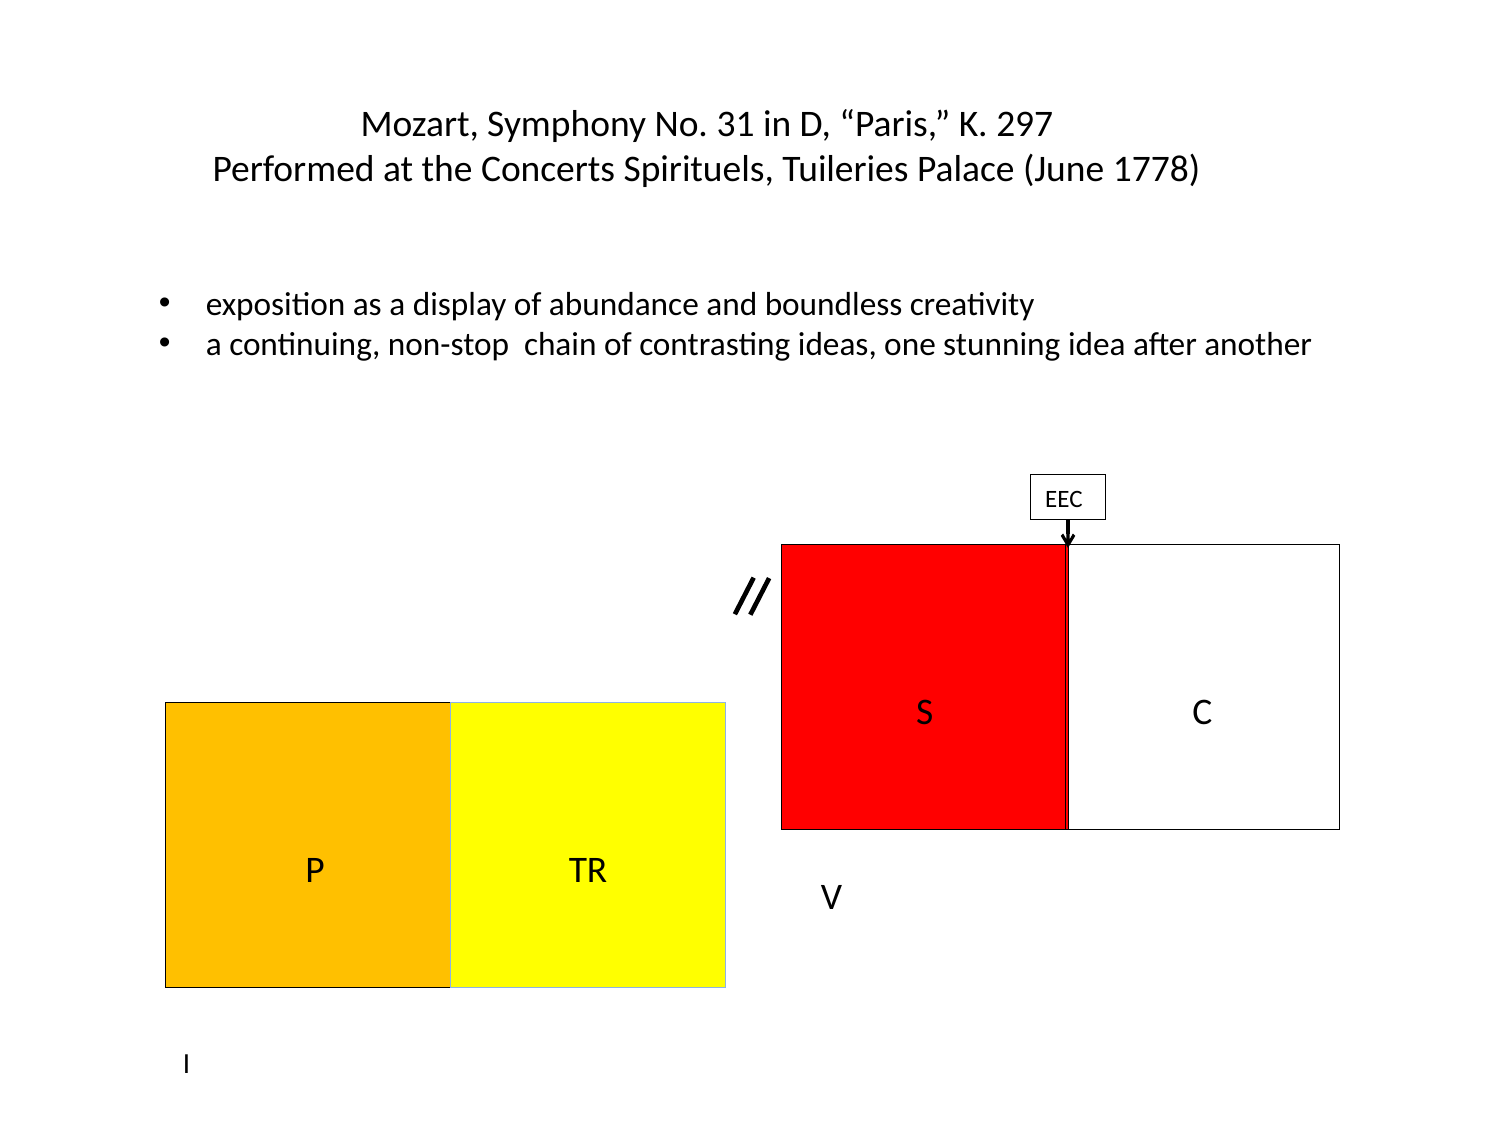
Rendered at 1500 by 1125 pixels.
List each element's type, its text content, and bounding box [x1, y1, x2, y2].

text_box S [781, 544, 1065, 830]
text_box P [165, 702, 450, 988]
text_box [734, 577, 749, 615]
text_box TR [450, 702, 726, 988]
text_box EEC [1030, 474, 1106, 520]
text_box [750, 577, 770, 615]
text_box exposition as a display of abundance and boundless creativity a continuing, non-stop chain of contrasting ideas, one stunning idea after another [144, 274, 1376, 370]
text_box Mozart, Symphony No. 31 in D, “Paris,” K. 297 Performed at the Concerts Spirituels, Tuileries Palace (June 1778) [188, 91, 1226, 197]
text_box V [806, 865, 862, 925]
text_box I [168, 1037, 230, 1088]
text_box C [1065, 544, 1340, 830]
